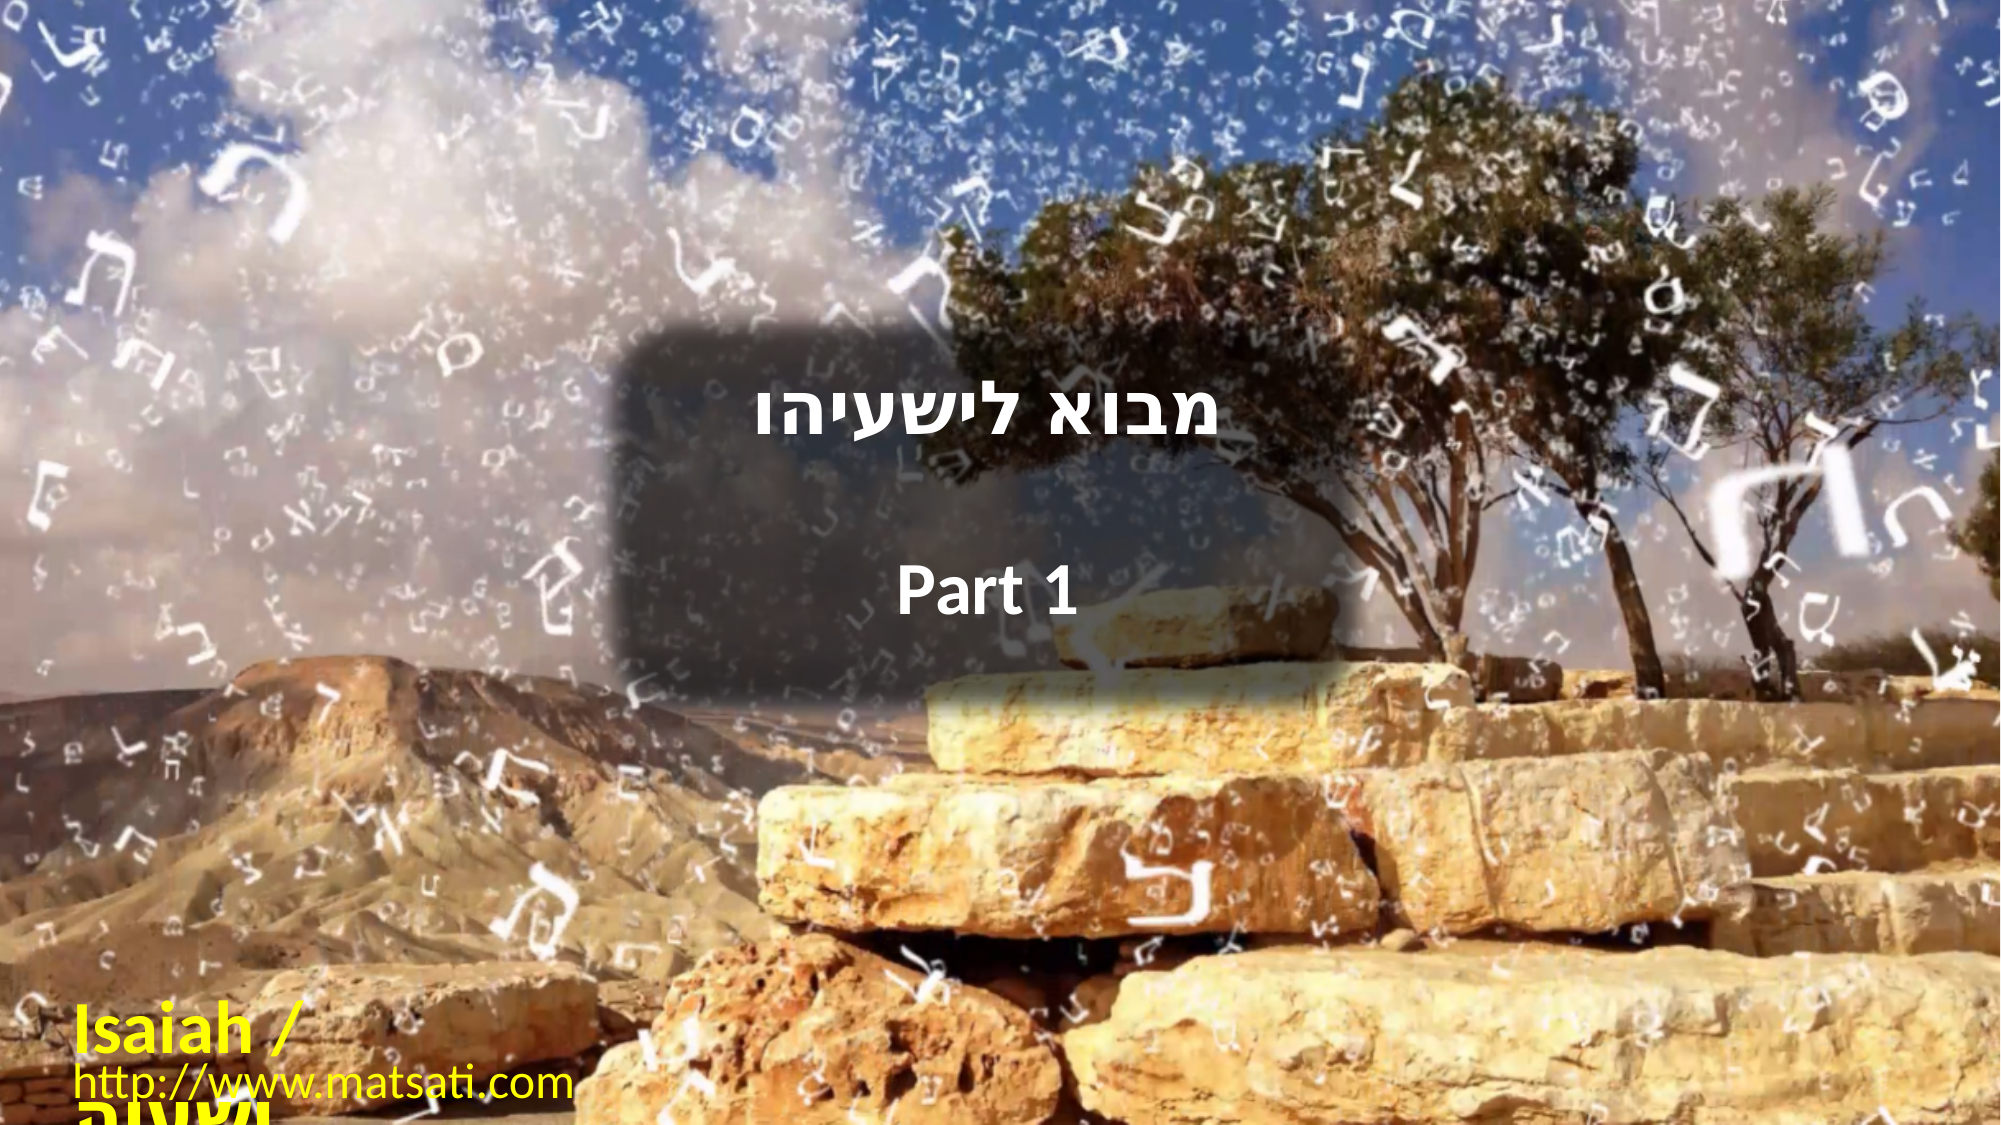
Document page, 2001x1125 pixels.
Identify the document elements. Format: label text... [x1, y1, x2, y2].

text_box Isaiah / ישעיה [57, 971, 521, 1125]
text_box [629, 341, 1340, 690]
text_box מבוא לישעיהו Part 1 [672, 352, 1304, 638]
text_box http://www.matsati.com [521, 1041, 606, 1116]
text_box [1637, 587, 1645, 648]
text_box [625, 337, 1344, 694]
picture [0, 0, 2001, 1125]
